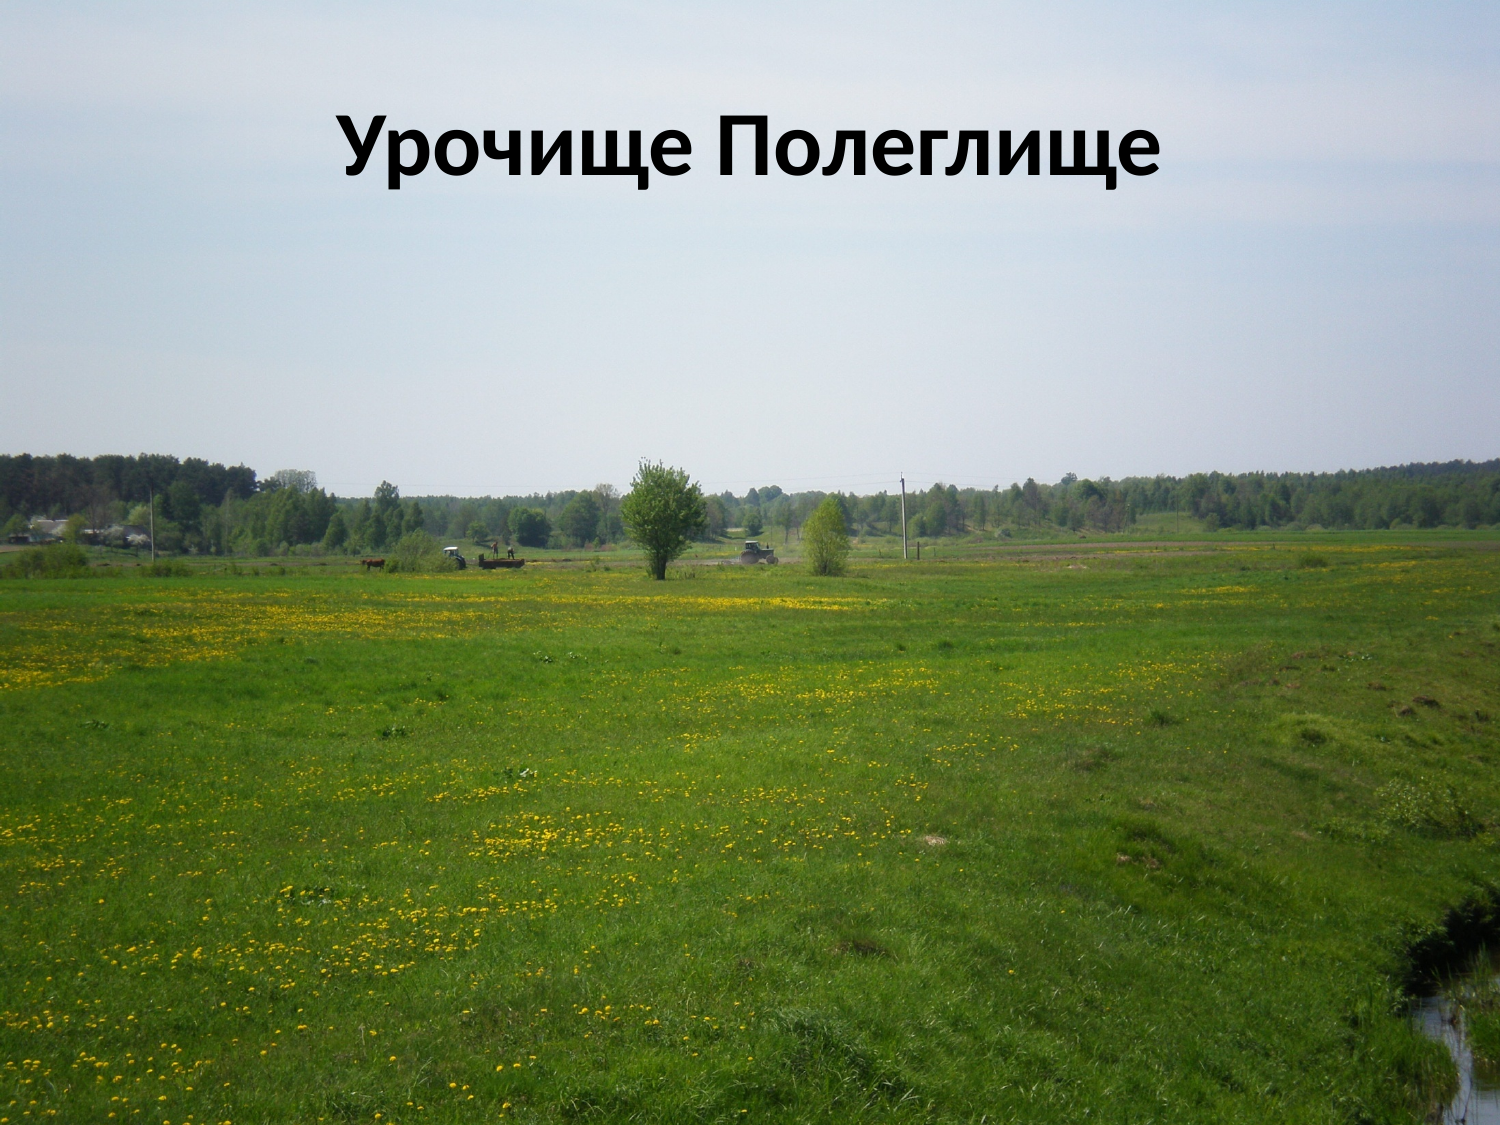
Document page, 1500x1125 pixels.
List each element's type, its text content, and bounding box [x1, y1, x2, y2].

picture [0, 0, 1500, 1125]
title Урочище Полеглище [75, 45, 1425, 233]
